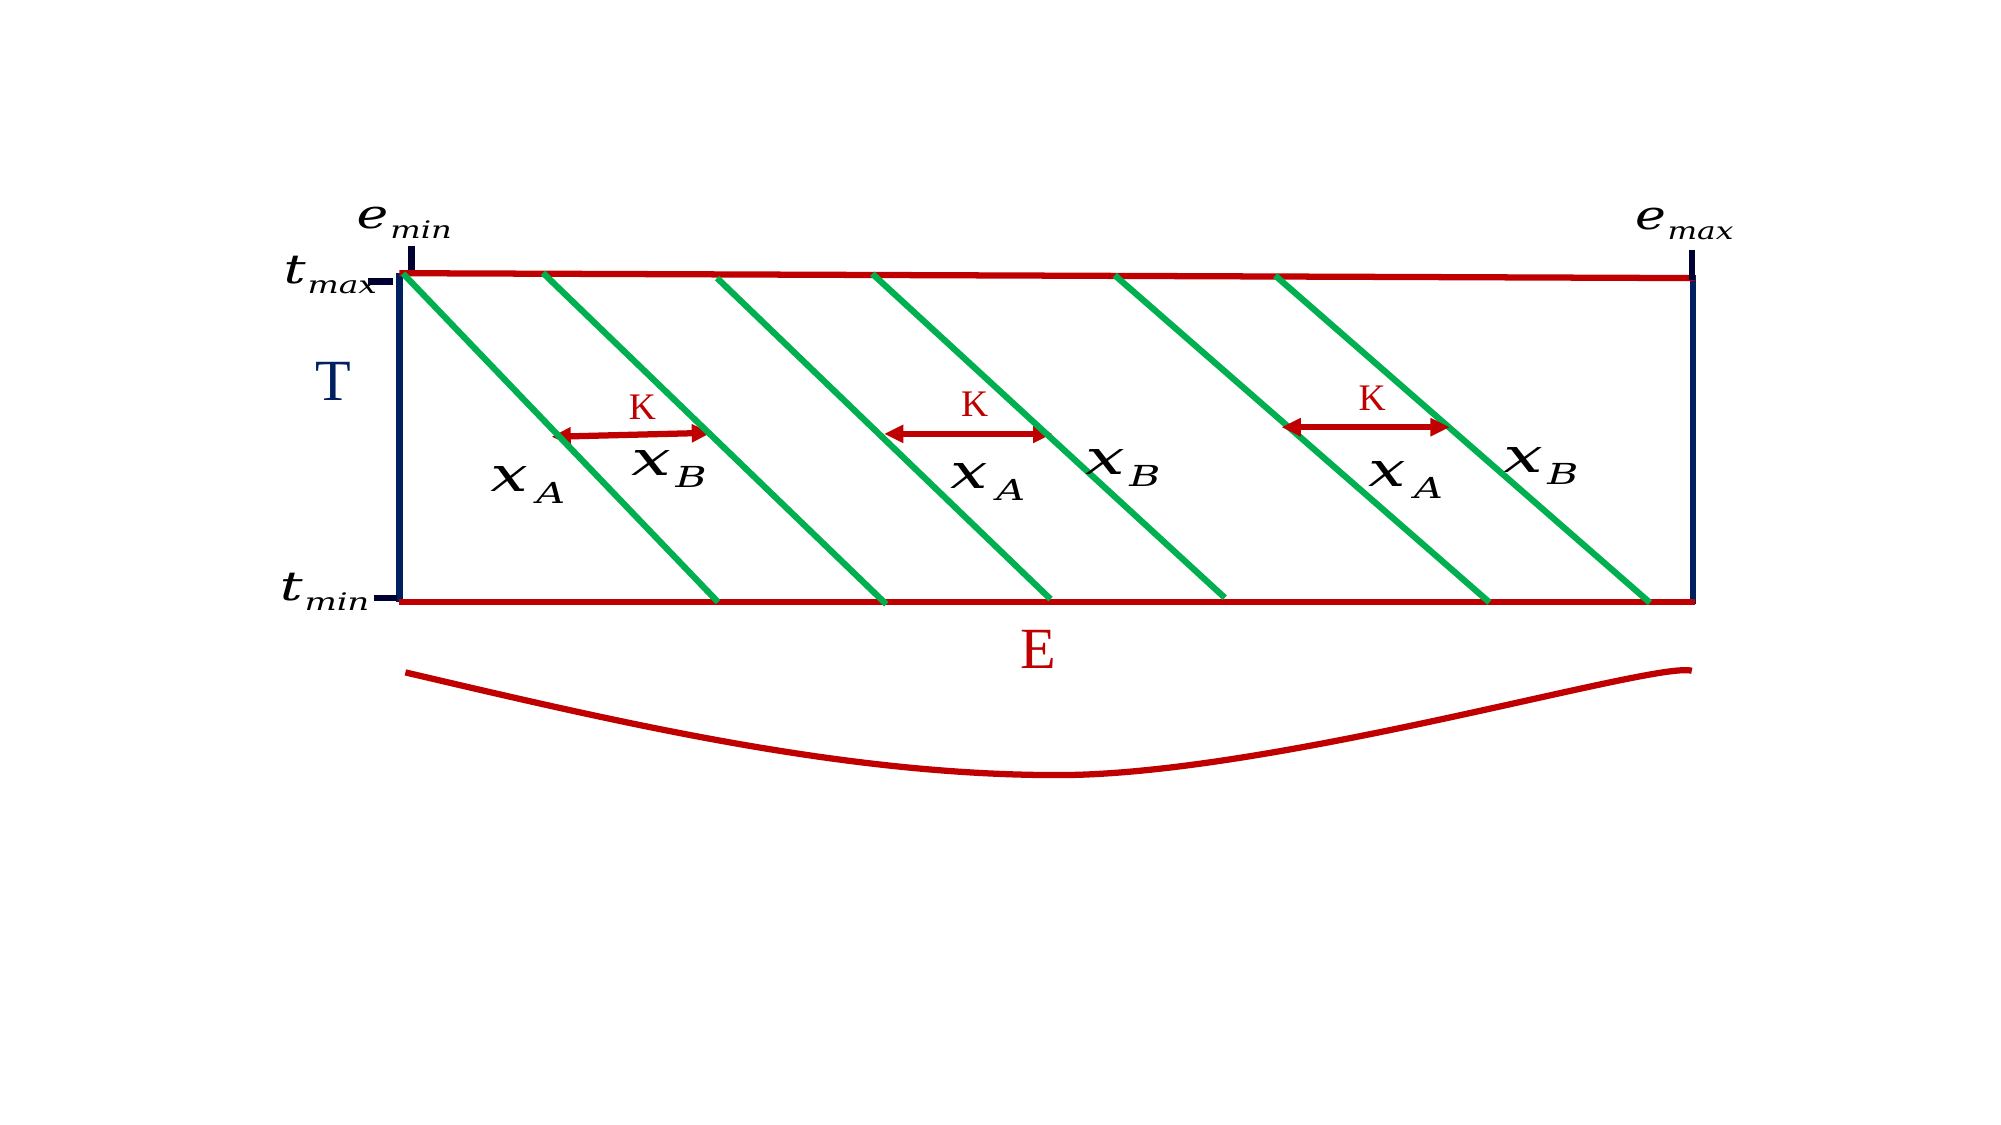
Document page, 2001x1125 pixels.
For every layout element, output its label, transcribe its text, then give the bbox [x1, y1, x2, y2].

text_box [1485, 272, 1687, 279]
text_box [405, 670, 1692, 776]
text_box T [300, 335, 394, 420]
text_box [719, 272, 873, 276]
text_box E [1005, 610, 1099, 671]
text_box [1275, 275, 1651, 603]
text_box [872, 273, 1226, 598]
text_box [402, 273, 719, 603]
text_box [716, 277, 1051, 600]
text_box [1228, 275, 1273, 603]
